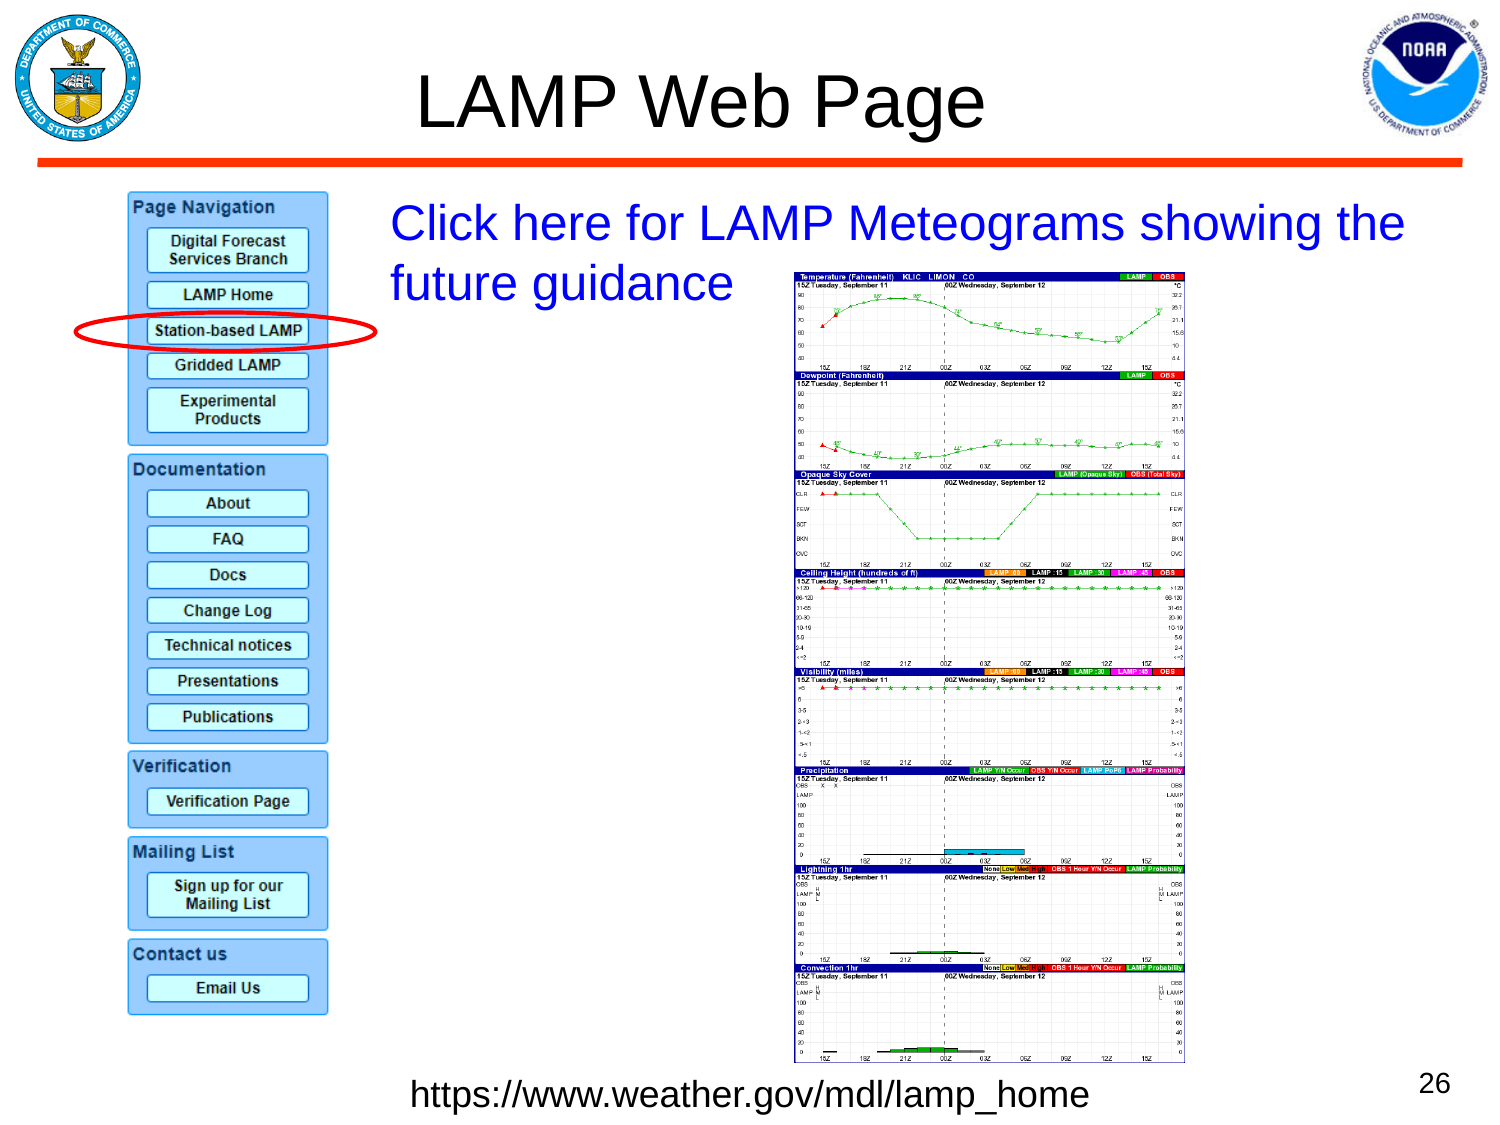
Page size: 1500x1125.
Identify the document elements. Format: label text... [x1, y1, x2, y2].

text_box Click here for LAMP Meteograms showing the future guidance [375, 183, 1447, 318]
picture [107, 29, 114, 37]
picture [112, 182, 339, 1040]
text_box https://www.weather.gov/mdl/lamp_home [307, 1062, 1193, 1123]
picture [54, 30, 101, 37]
picture [1362, 11, 1488, 137]
picture [12, 13, 142, 143]
picture [44, 27, 52, 35]
text_box LAMP Web Page [24, 37, 1379, 150]
text_box [343, 317, 378, 346]
slide_number 26 [1403, 1038, 1494, 1125]
text_box [73, 317, 107, 346]
picture [793, 272, 1186, 1063]
